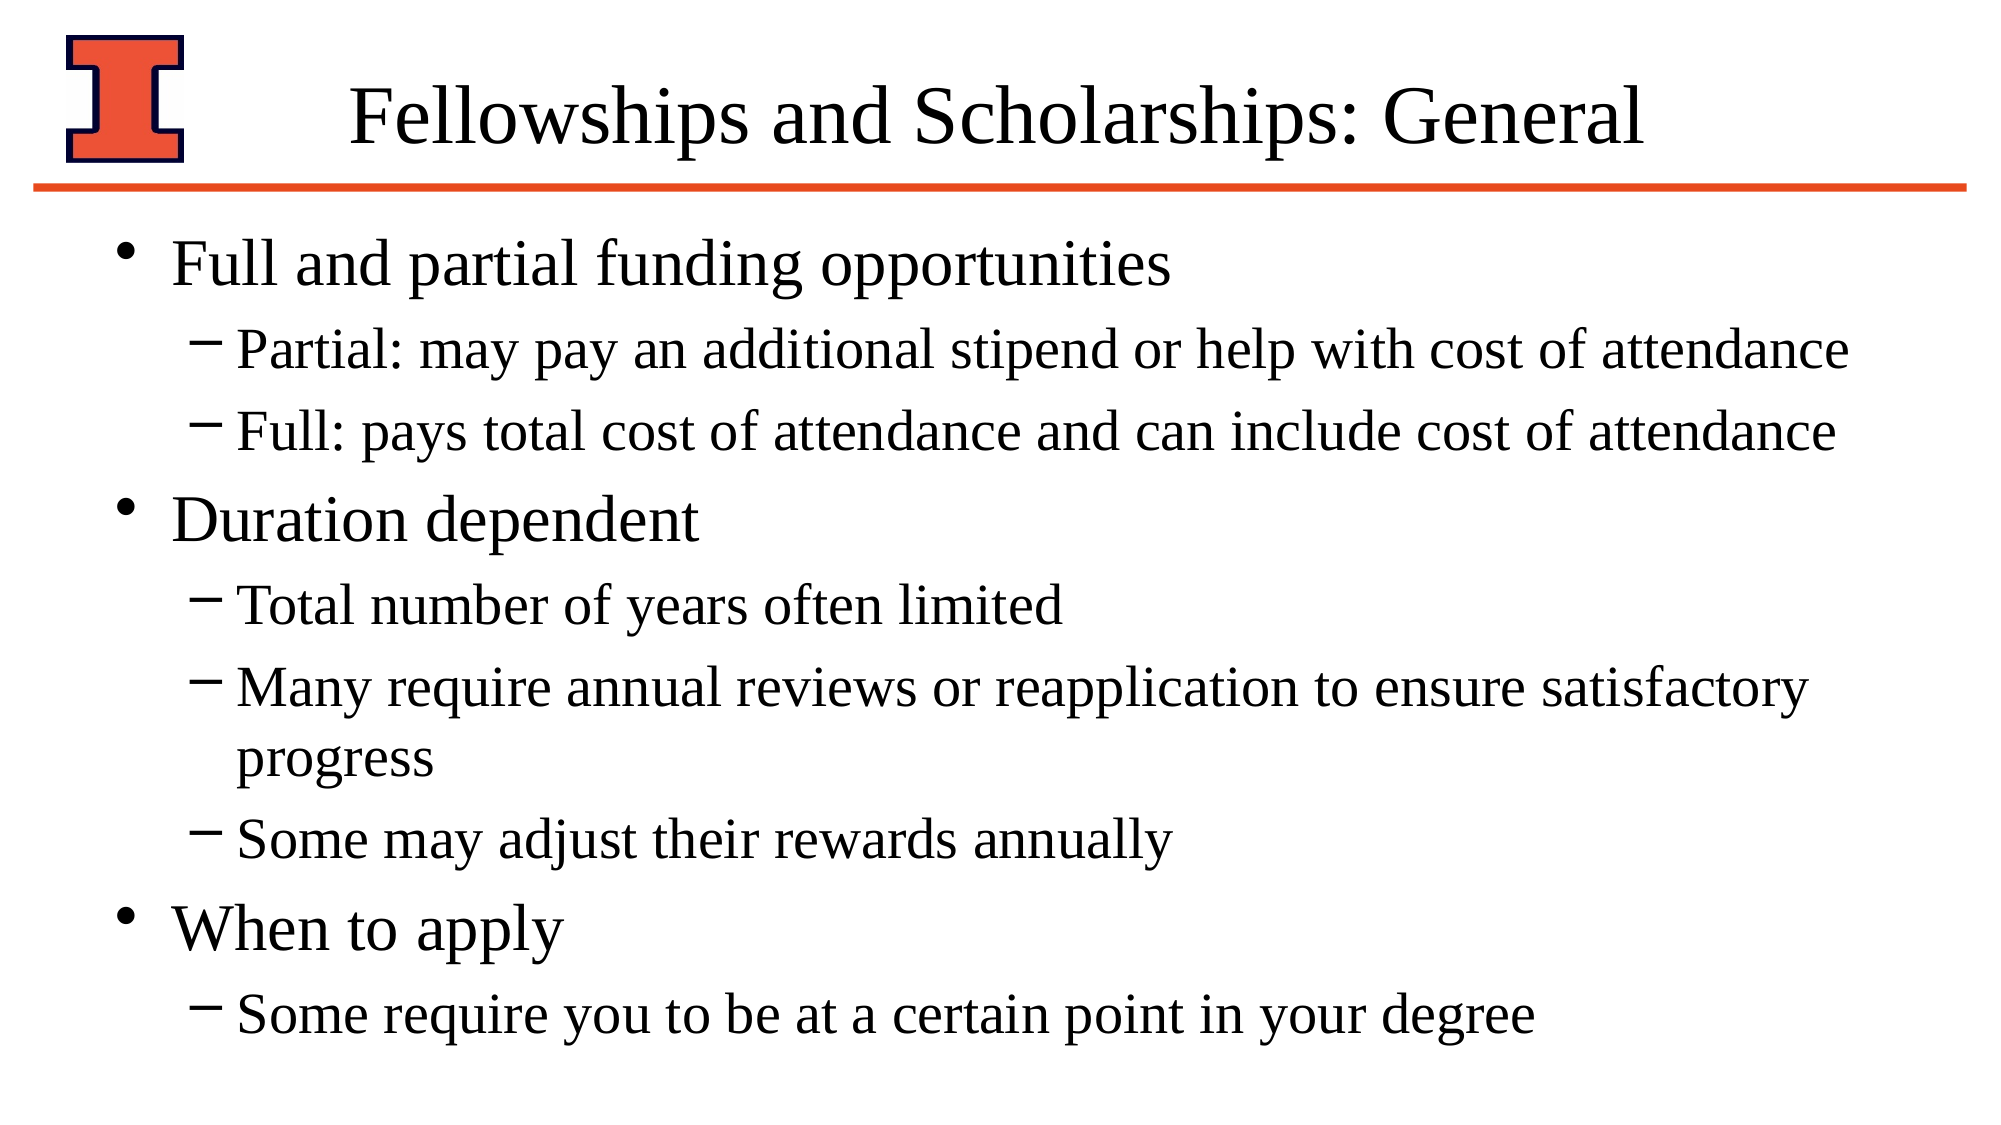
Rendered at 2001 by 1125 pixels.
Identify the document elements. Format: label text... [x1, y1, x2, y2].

picture [66, 35, 184, 163]
title Fellowships and Scholarships: General [316, 45, 1700, 175]
list Full and partial funding opportunities Partial: may pay an additional stipend or help with cost of attendance Full: pays total cost of attendance and can include cost of attendance Duration dependent Total number of years often limited Many require annual reviews or reapplication to ensure satisfactory progress Some may adjust their rewards annually When to apply Some require you to be at a certain point in your degree [99, 210, 1900, 1028]
